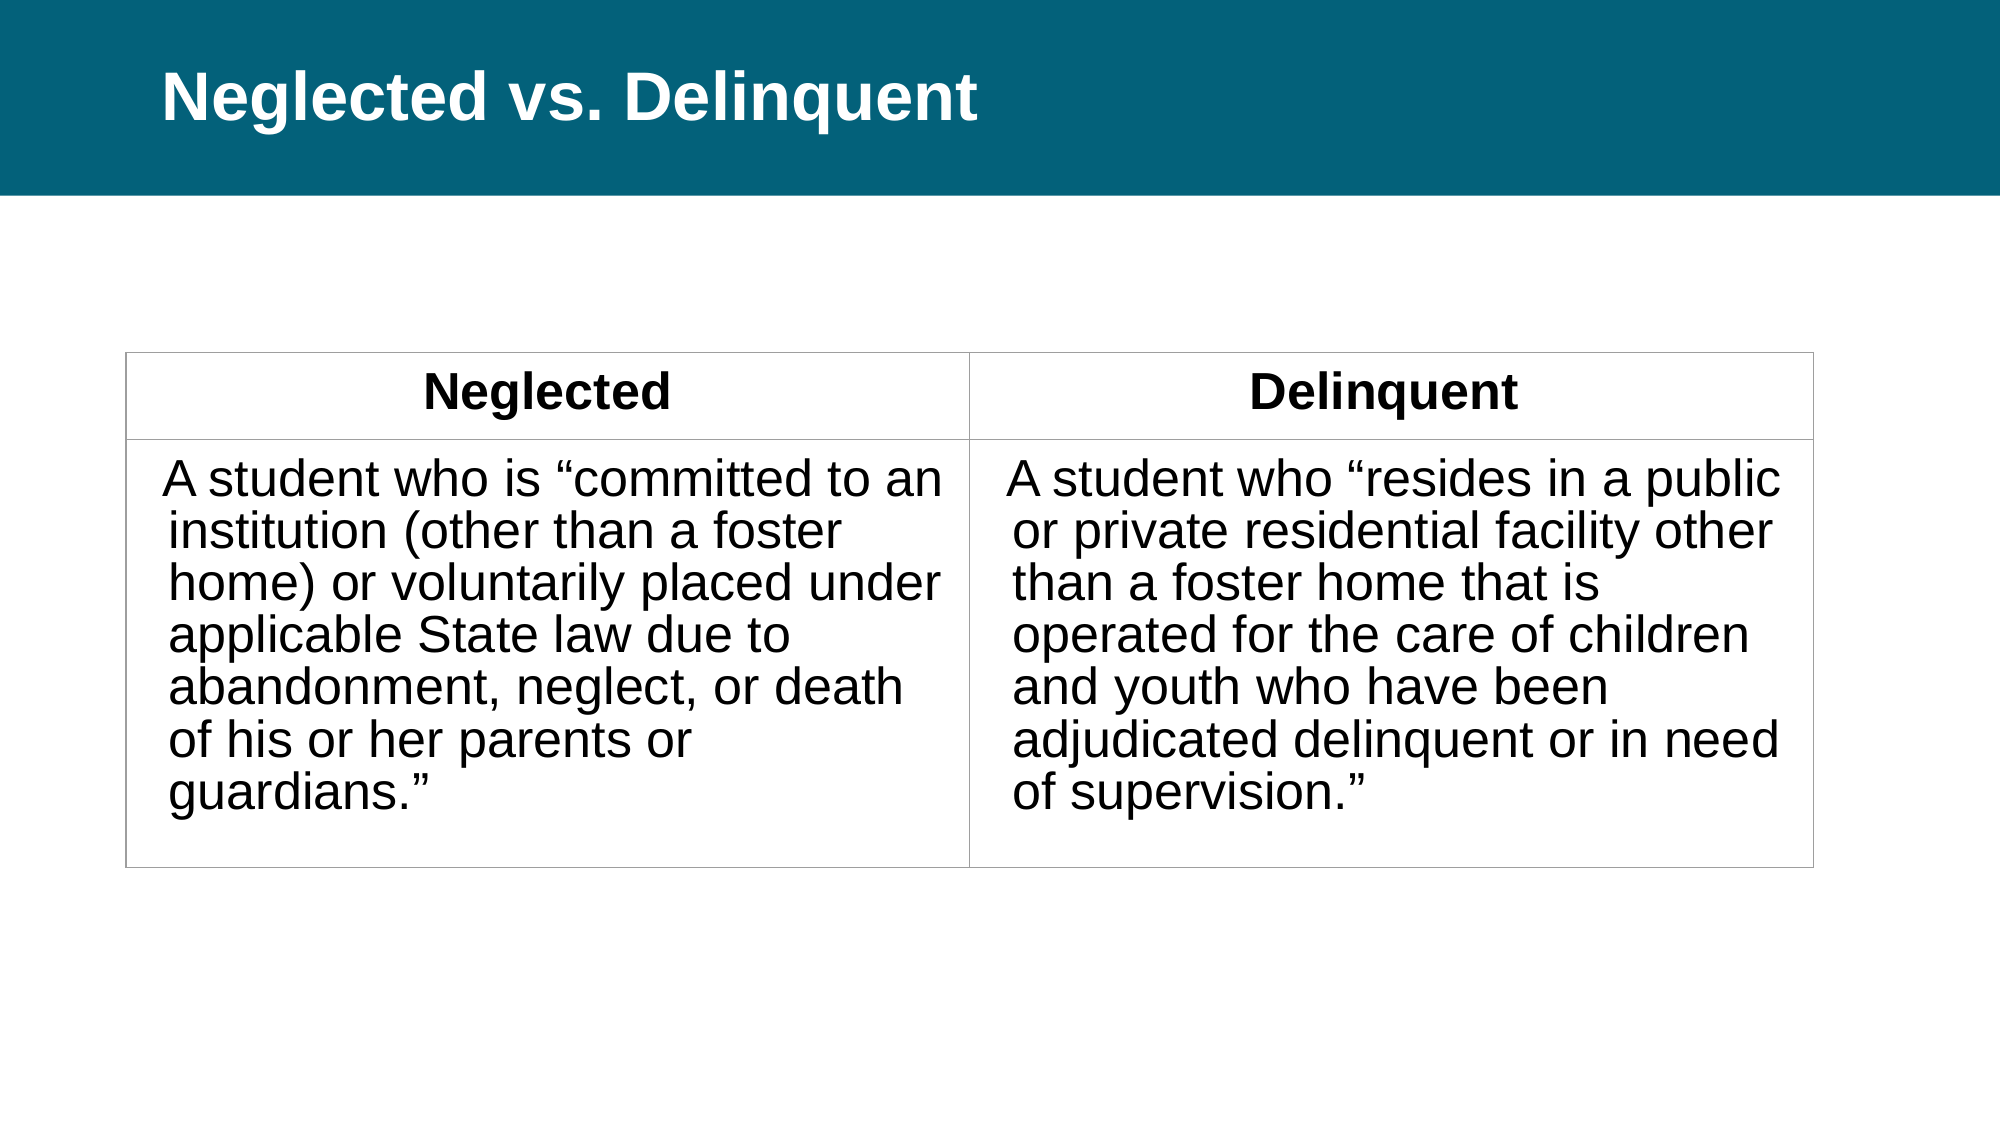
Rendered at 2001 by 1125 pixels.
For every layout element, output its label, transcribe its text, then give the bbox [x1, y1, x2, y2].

table_header Delinquent [970, 353, 1813, 439]
table_cell A student who “resides in a public or private residential facility other than a foster home that is operated for the care of children and youth who have been adjudicated delinquent or in need of supervision.” [970, 440, 1813, 867]
title Neglected vs. Delinquent [146, 0, 1872, 196]
table_cell A student who is “committed to an institution (other than a foster home) or voluntarily placed under applicable State law due to abandonment, neglect, or death of his or her parents or guardians.” [127, 440, 969, 867]
table_header Neglected [127, 353, 969, 439]
